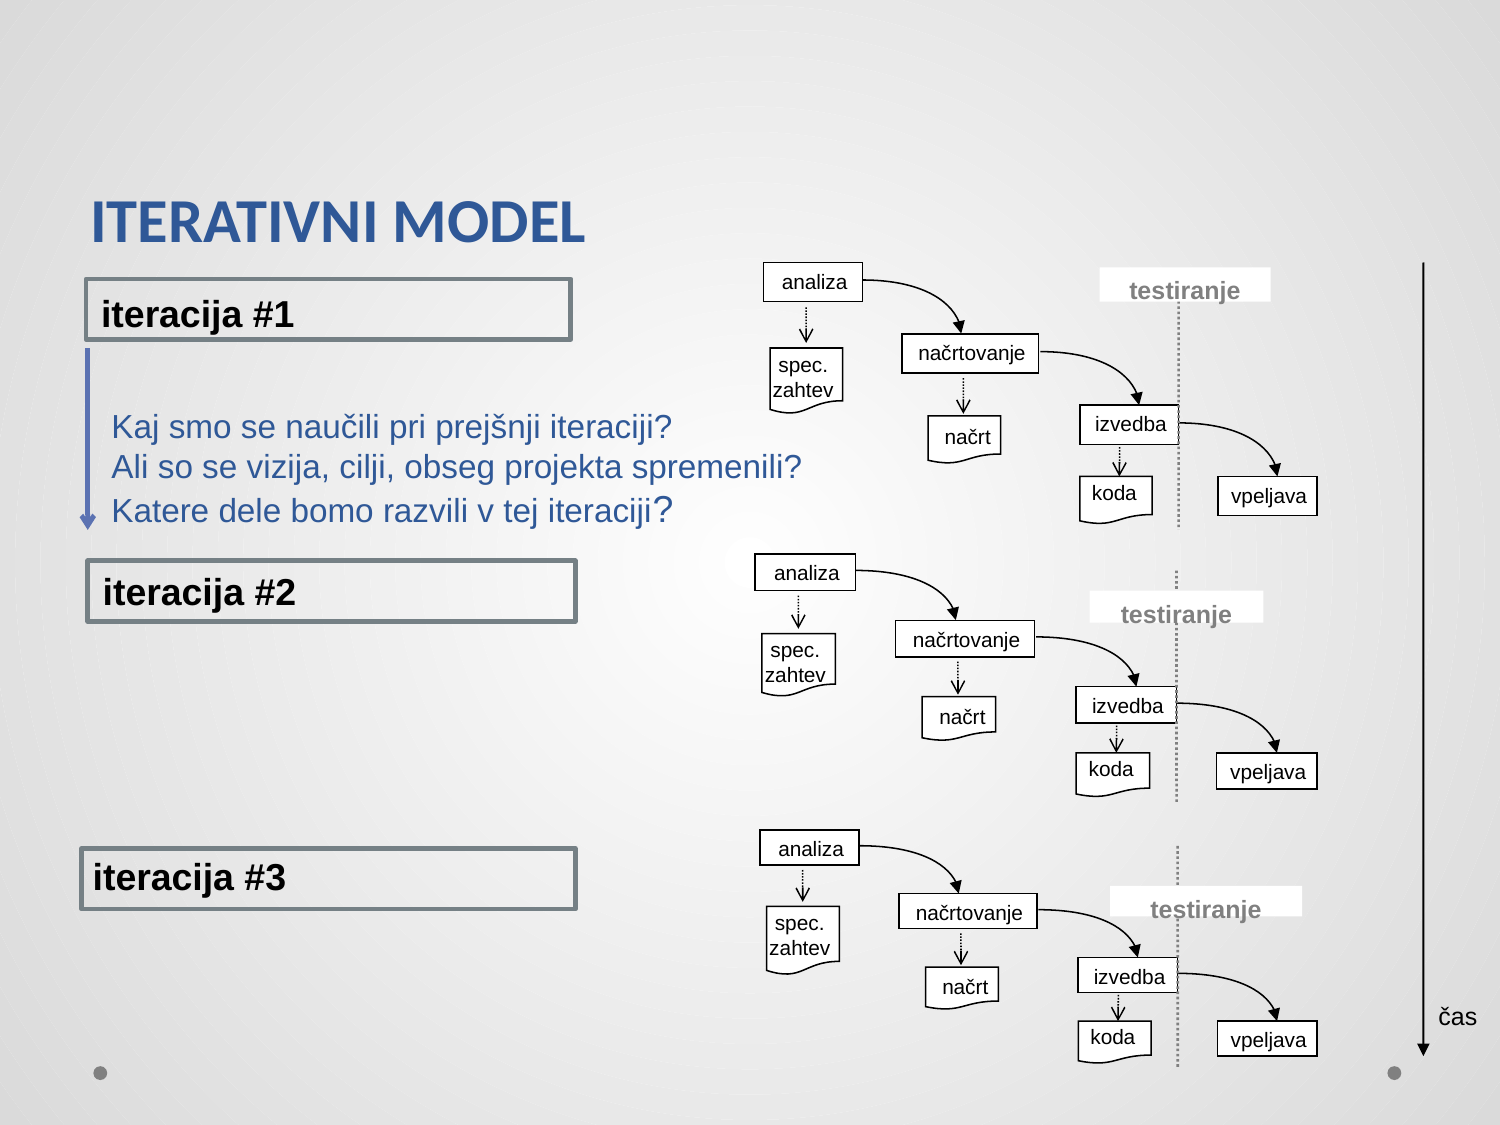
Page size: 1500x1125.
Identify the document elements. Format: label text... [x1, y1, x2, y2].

title ITERATIVNI MODEL [75, 0, 1425, 263]
text_box [84, 277, 573, 342]
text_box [759, 829, 1318, 1070]
text_box čas [1423, 992, 1500, 1048]
text_box [1417, 1043, 1428, 1057]
text_box Kaj smo se naučili pri prejšnji iteraciji? Ali so se vizija, cilji, obseg projekta spremenili? Katere dele bomo razvili v tej iteraciji? [0, 397, 761, 537]
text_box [754, 553, 1318, 803]
text_box [79, 846, 578, 911]
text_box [763, 262, 1318, 531]
text_box [85, 558, 578, 624]
